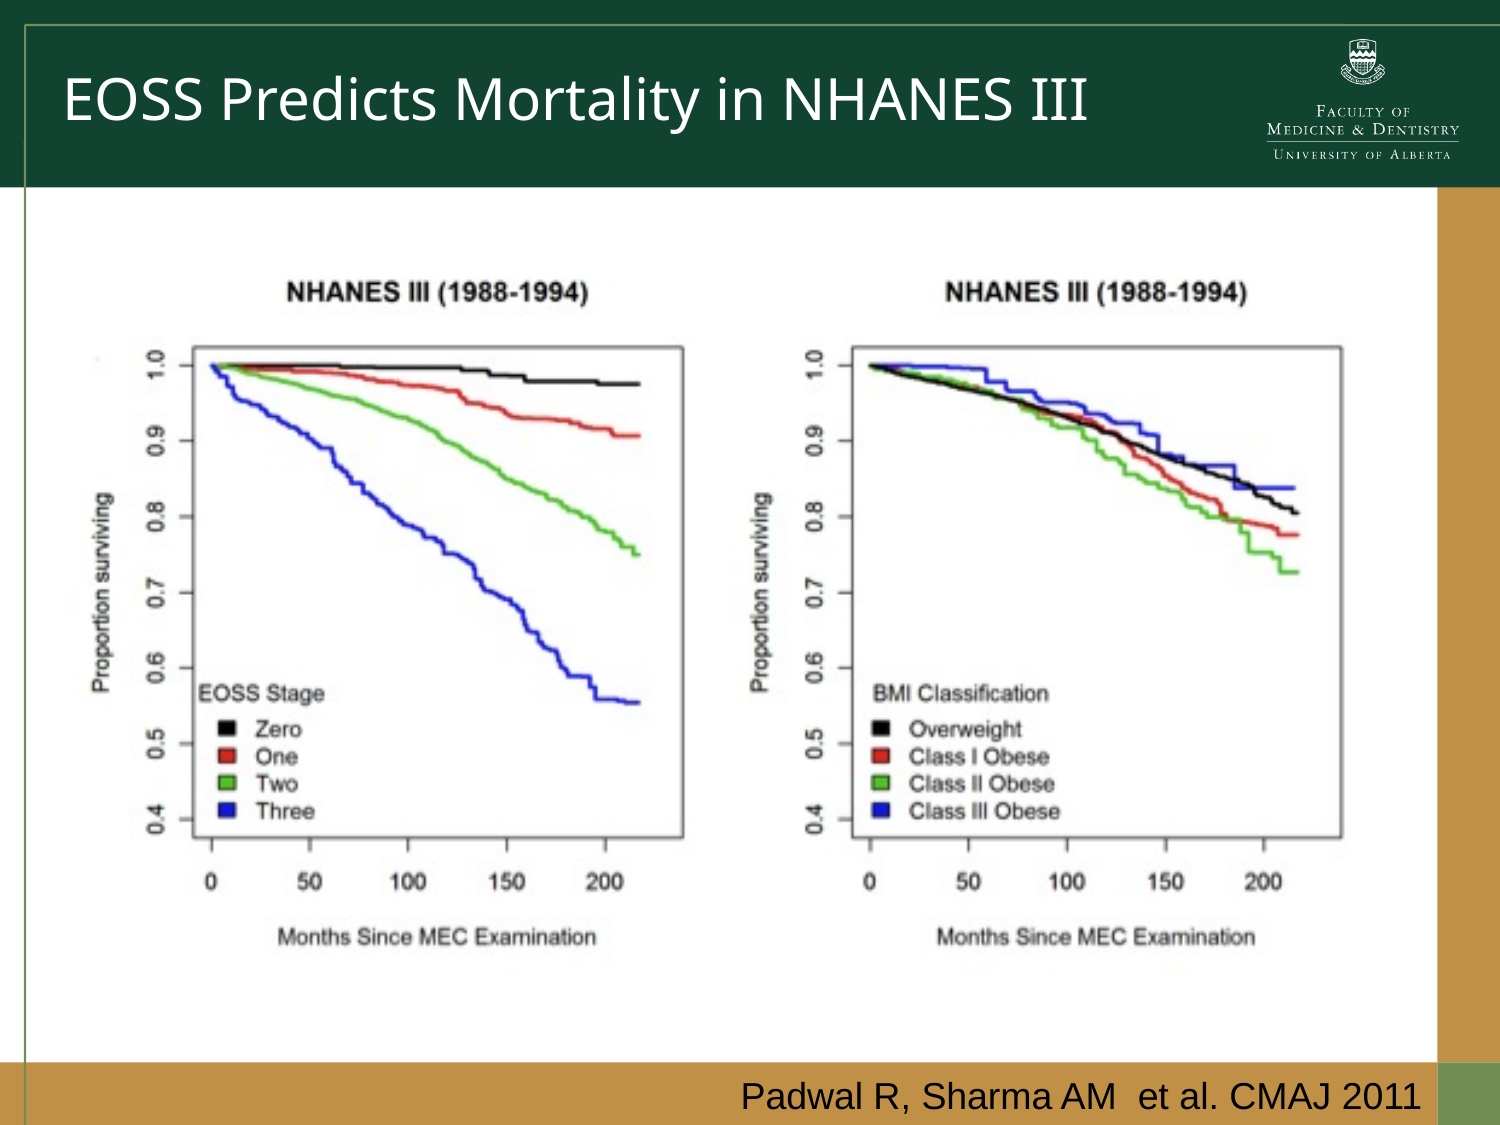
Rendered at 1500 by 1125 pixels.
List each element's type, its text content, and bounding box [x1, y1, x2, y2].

picture [37, 249, 1430, 976]
text_box Padwal R, Sharma AM et al. CMAJ 2011 [624, 1064, 1438, 1124]
picture [1262, 38, 1463, 163]
title EOSS Predicts Mortality in NHANES III [62, 62, 1288, 226]
